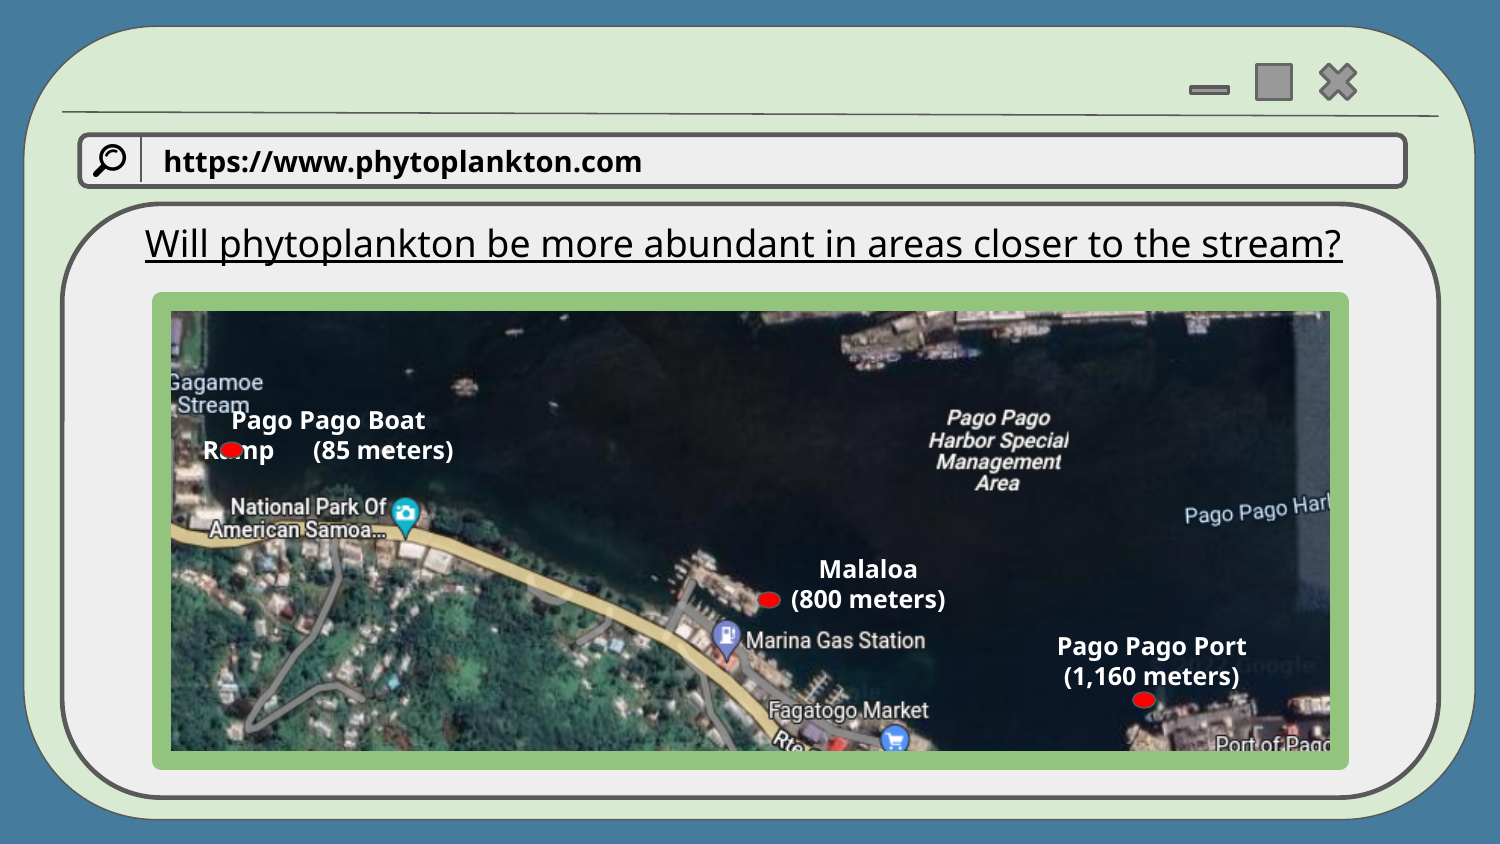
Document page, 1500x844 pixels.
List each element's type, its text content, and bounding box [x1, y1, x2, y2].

text_box [1190, 86, 1229, 94]
text_box [23, 26, 1476, 820]
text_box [61, 111, 1439, 117]
picture [161, 301, 1340, 762]
text_box [1256, 64, 1292, 100]
text_box https://www.phytoplankton.com [142, 134, 1406, 187]
text_box Will phytoplankton be more abundant in areas closer to the stream? [62, 203, 1439, 798]
picture [78, 144, 142, 178]
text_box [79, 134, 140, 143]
text_box [1320, 64, 1356, 100]
